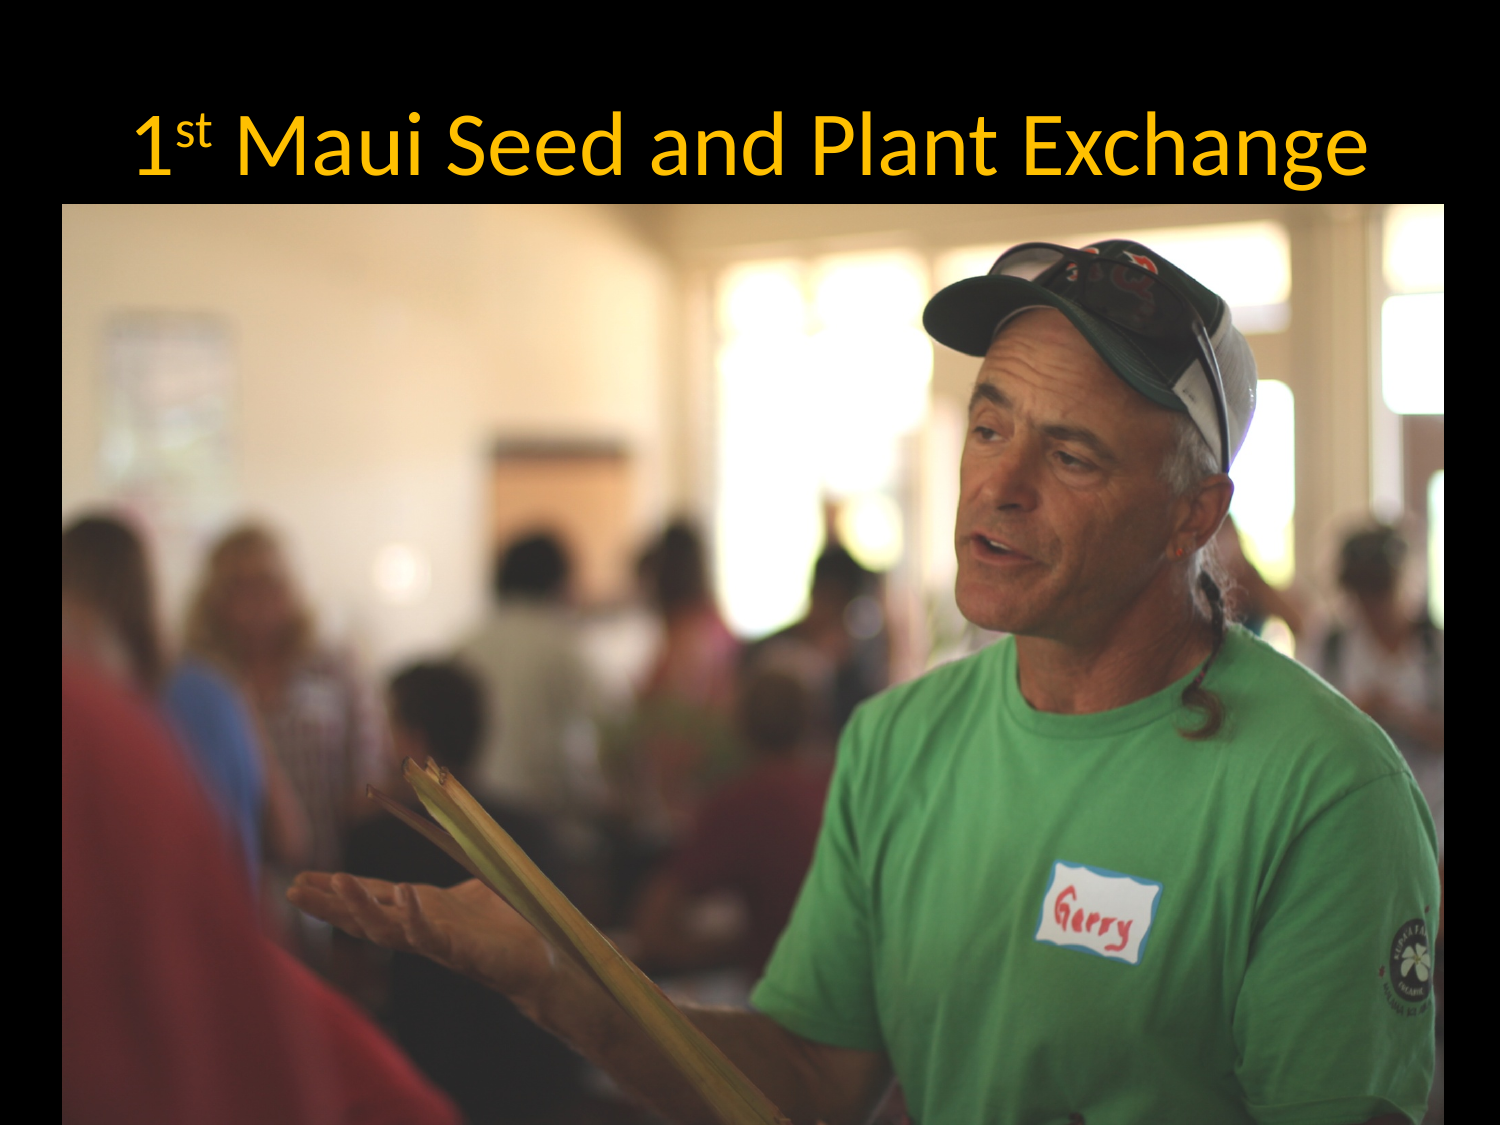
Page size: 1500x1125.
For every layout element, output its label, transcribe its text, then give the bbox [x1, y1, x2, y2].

picture [62, 203, 1444, 1125]
title 1st Maui Seed and Plant Exchange [75, 45, 1425, 202]
